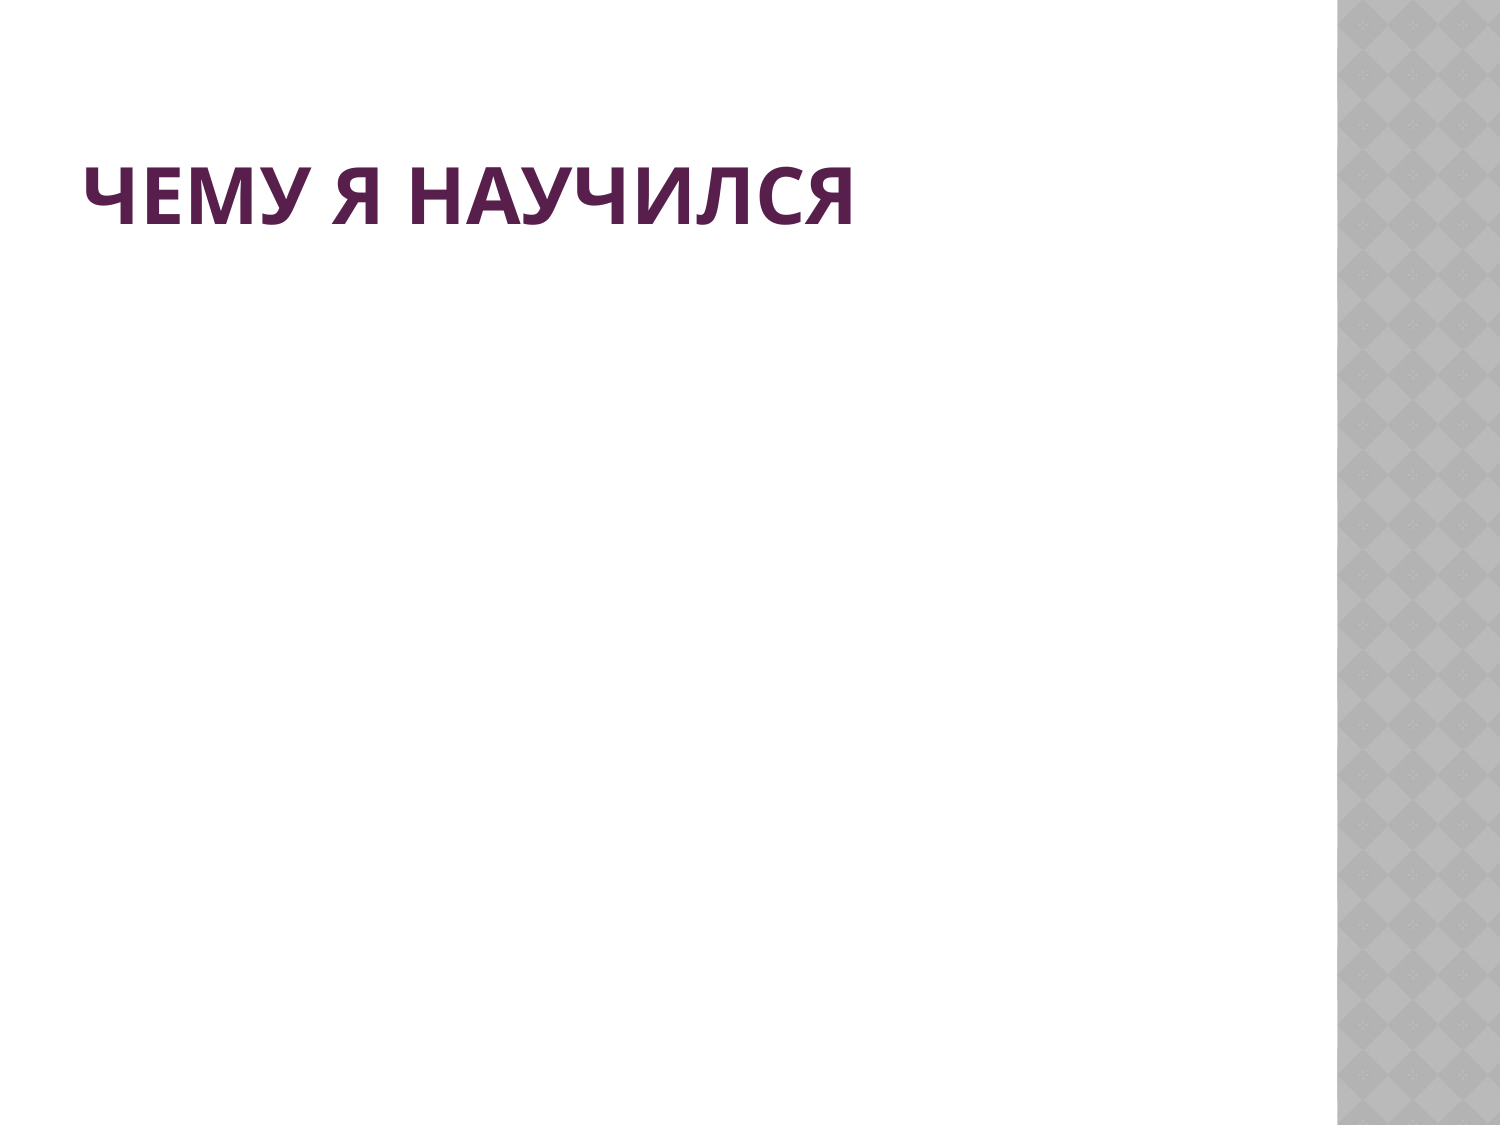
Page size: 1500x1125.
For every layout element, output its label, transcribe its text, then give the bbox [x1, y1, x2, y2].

title Чему я научился [75, 52, 1263, 240]
